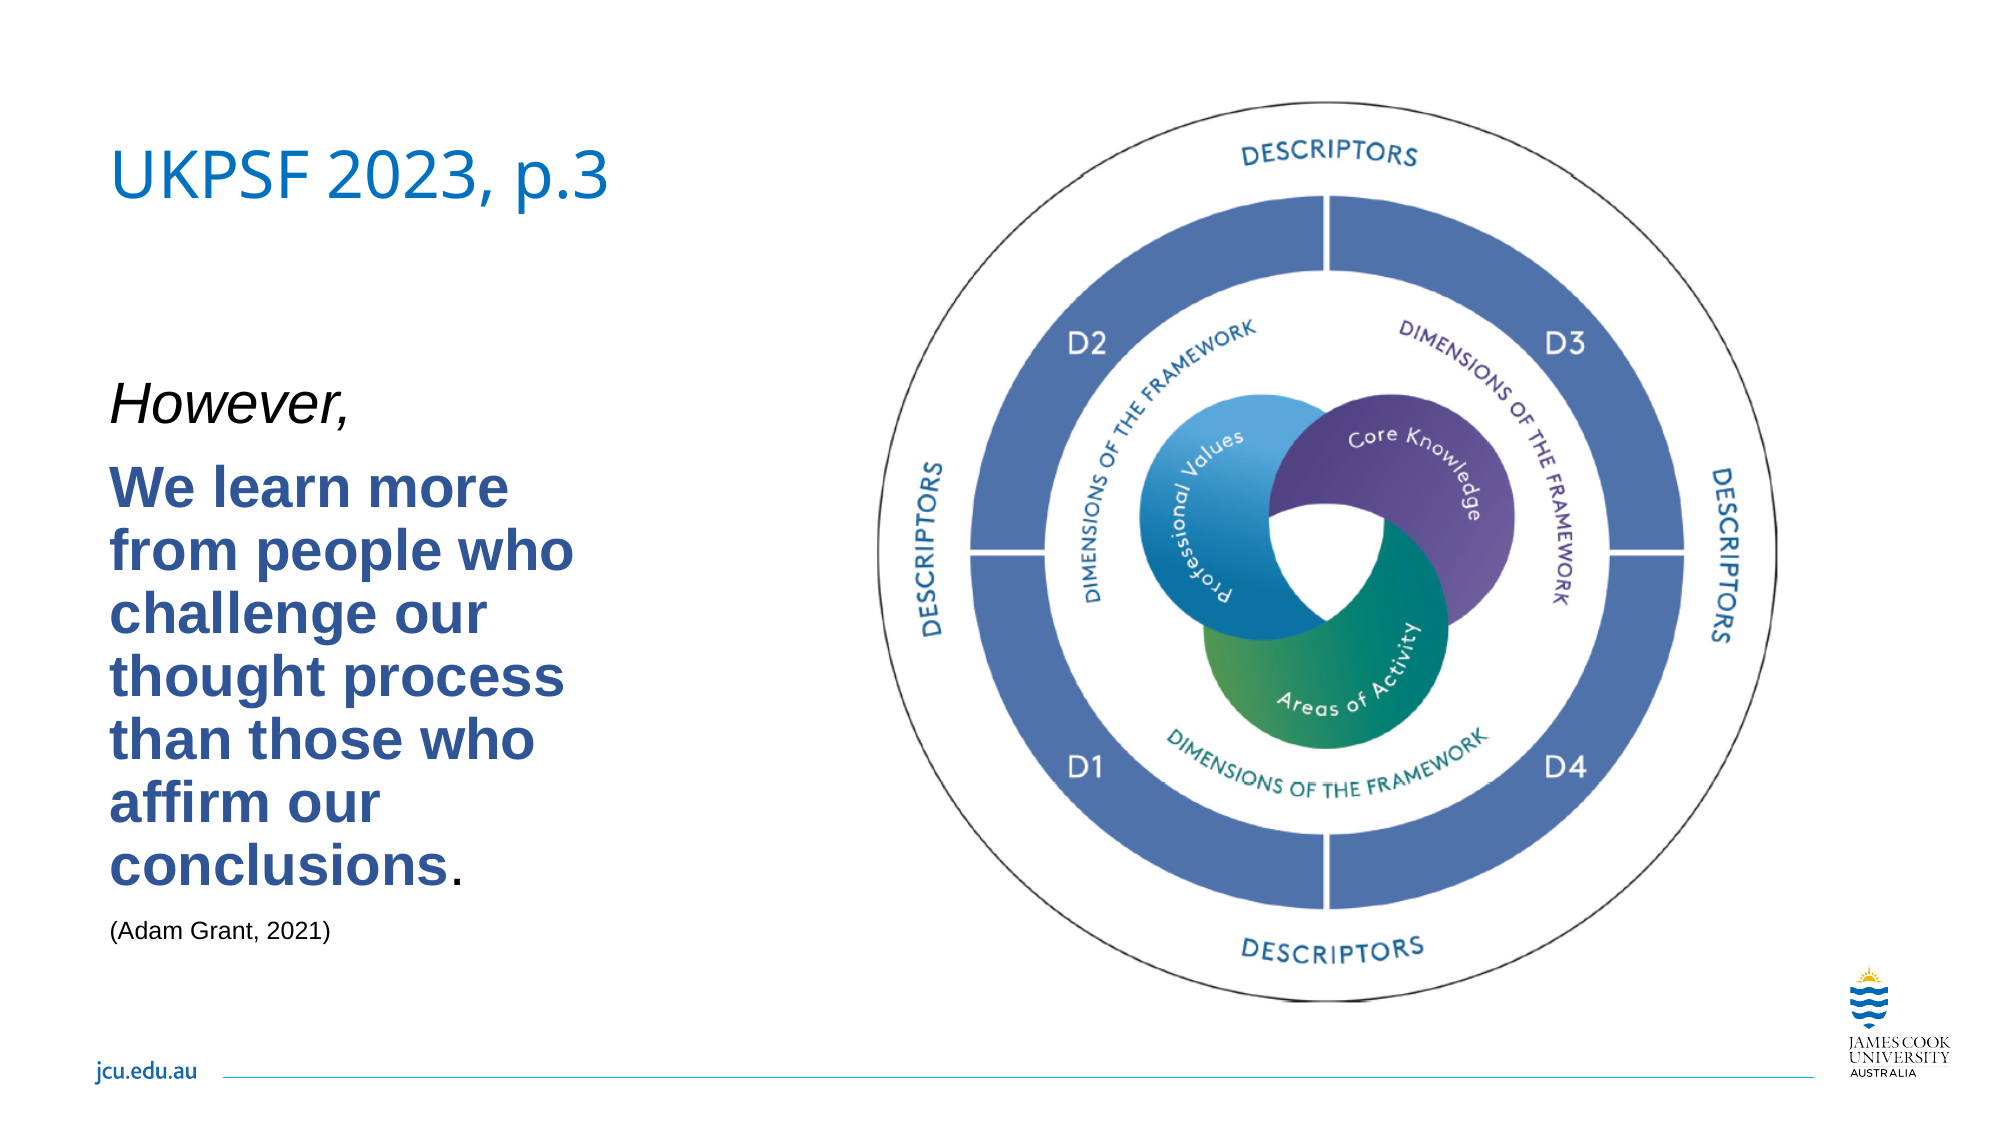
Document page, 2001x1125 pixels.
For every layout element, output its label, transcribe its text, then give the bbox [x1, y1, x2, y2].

list However, We learn more from people who challenge our thought process than those who affirm our conclusions. (Adam Grant, 2021) [94, 365, 627, 512]
title UKPSF 2023, p.3 [94, 59, 1902, 221]
picture [1848, 962, 1951, 1077]
picture [92, 1058, 199, 1087]
picture [803, 72, 1840, 1032]
